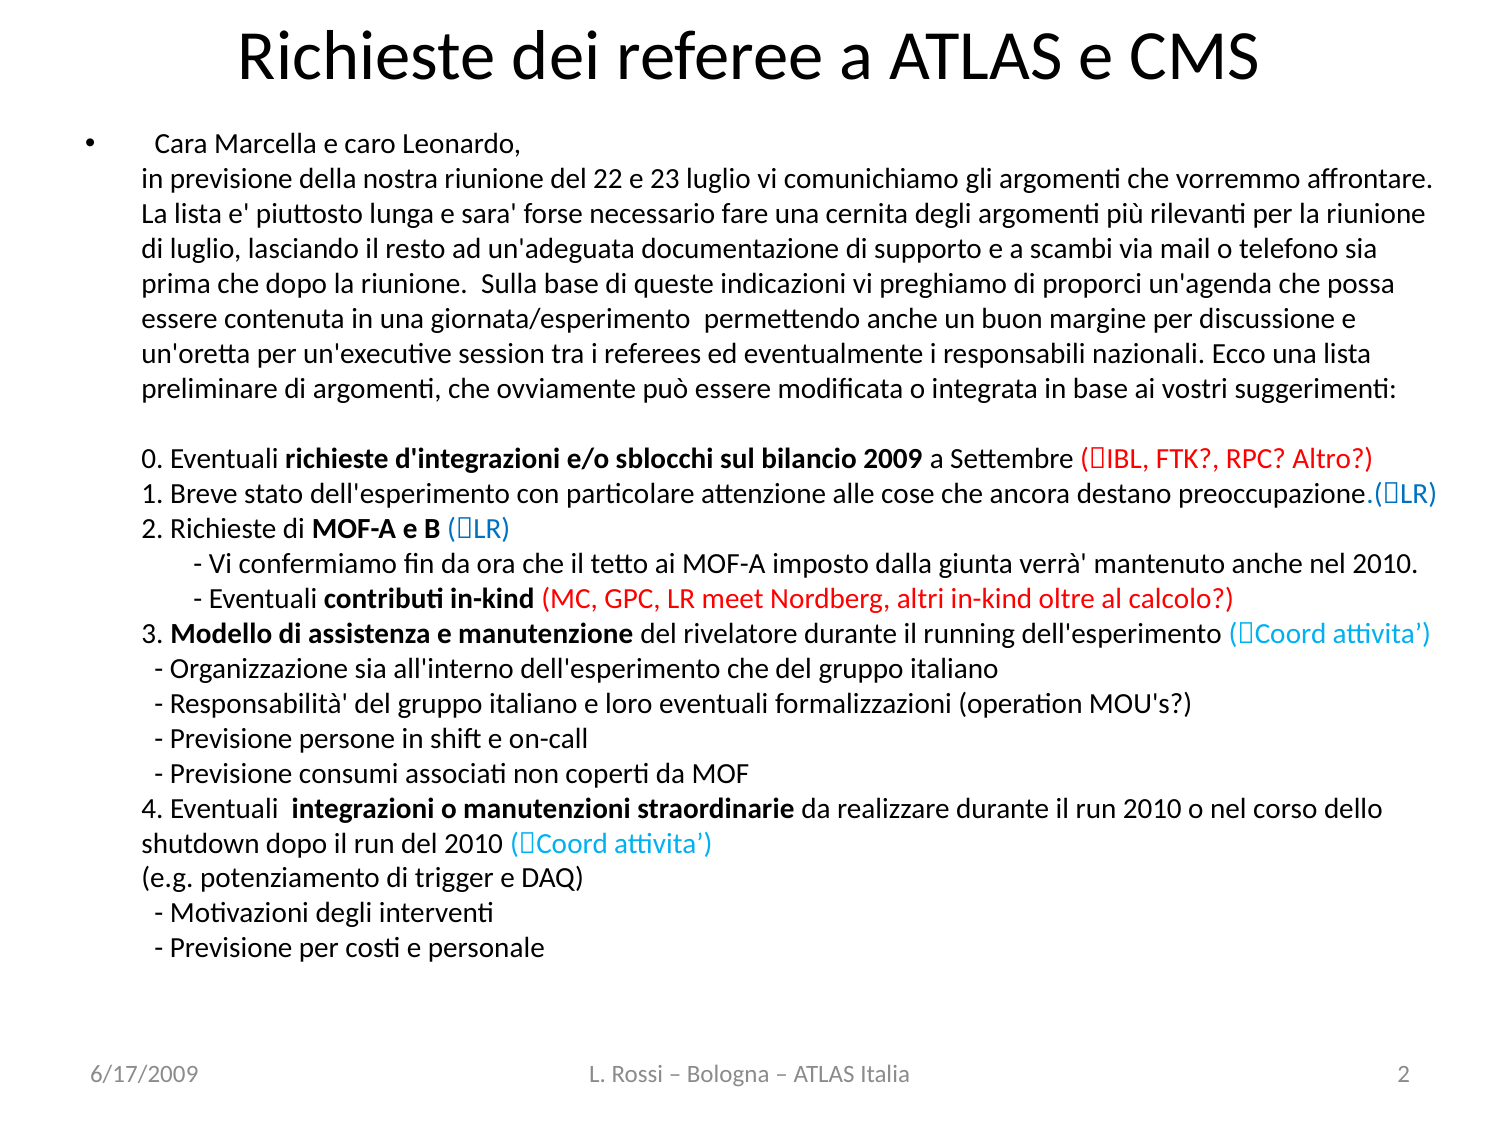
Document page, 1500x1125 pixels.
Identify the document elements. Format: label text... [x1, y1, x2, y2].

footer L. Rossi – Bologna – ATLAS Italia [512, 1042, 988, 1103]
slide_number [75, 1042, 425, 1103]
slide_number 2 [1074, 1042, 1425, 1103]
text_box Cara Marcella e caro Leonardo, in previsione della nostra riunione del 22 e 23 luglio vi comunichiamo gli argomenti che vorremmo affrontare. La lista e' piuttosto lunga e sara' forse necessario fare una cernita degli argomenti più rilevanti per la riunione di luglio, lasciando il resto ad un'adeguata documentazione di supporto e a scambi via mail o telefono sia prima che dopo la riunione. Sulla base di queste indicazioni vi preghiamo di proporci un'agenda che possa essere contenuta in una giornata/esperimento permettendo anche un buon margine per discussione e un'oretta per un'executive session tra i referees ed eventualmente i responsabili nazionali. Ecco una lista preliminare di argomenti, che ovviamente può essere modificata o integrata in base ai vostri suggerimenti: 0. Eventuali richieste d'integrazioni e/o sblocchi sul bilancio 2009 a Settembre (IBL, FTK?, RPC? Altro?) 1. Breve stato dell'esperimento con particolare attenzione alle cose che ancora destano preoccupazione.(LR) 2. Richieste di MOF-A e B (LR) - Vi confermiamo fin da ora che il tetto ai MOF-A imposto dalla giunta verrà' mantenuto anche nel 2010. - Eventuali contributi in-kind (MC, GPC, LR meet Nordberg, altri in-kind oltre al calcolo?) 3. Modello di assistenza e manutenzione del rivelatore durante il running dell'esperimento (Coord attivita’) - Organizzazione sia all'interno dell'esperimento che del gruppo italiano - Responsabilità' del gruppo italiano e loro eventuali formalizzazioni (operation MOU's?) - Previsione persone in shift e on-call - Previsione consumi associati non coperti da MOF 4. Eventuali integrazioni o manutenzioni straordinarie da realizzare durante il run 2010 o nel corso dello shutdown dopo il run del 2010 (Coord attivita’) (e.g. potenziamento di trigger e DAQ) - Motivazioni degli interventi - Previsione per costi e personale [70, 117, 1469, 1043]
title Richieste dei referee a ATLAS e CMS [75, 0, 1425, 117]
